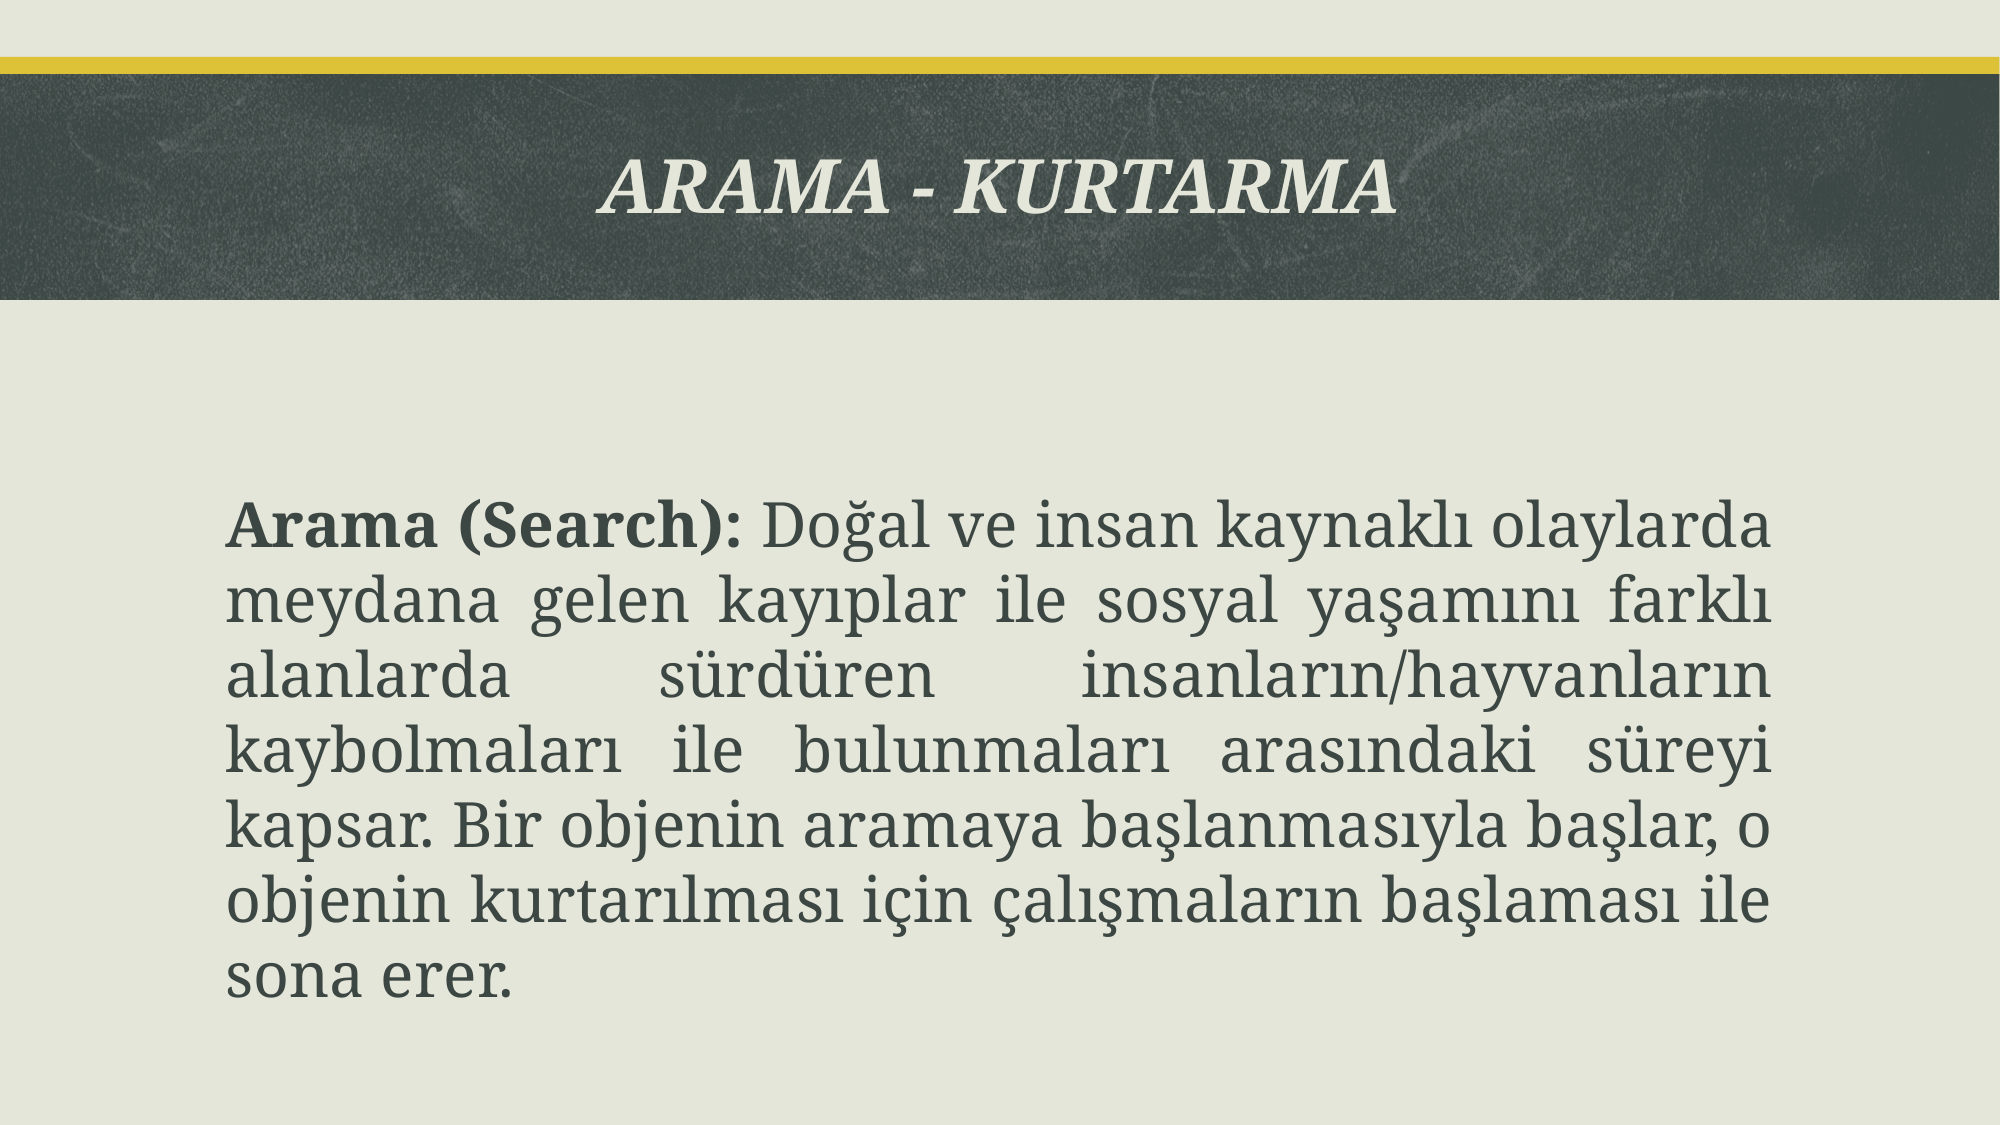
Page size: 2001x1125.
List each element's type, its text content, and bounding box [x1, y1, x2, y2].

list Arama (Search): Doğal ve insan kaynaklı olaylarda meydana gelen kayıplar ile sosyal yaşamını farklı alanlarda sürdüren insanların/hayvanların kaybolmaları ile bulunmaları arasındaki süreyi kapsar. Bir objenin aramaya başlanmasıyla başlar, o objenin kurtarılması için çalışmaların başlaması ile sona erer. [210, 477, 1790, 1045]
picture [0, 74, 2000, 300]
title ARAMA - KURTARMA [210, 76, 1790, 300]
